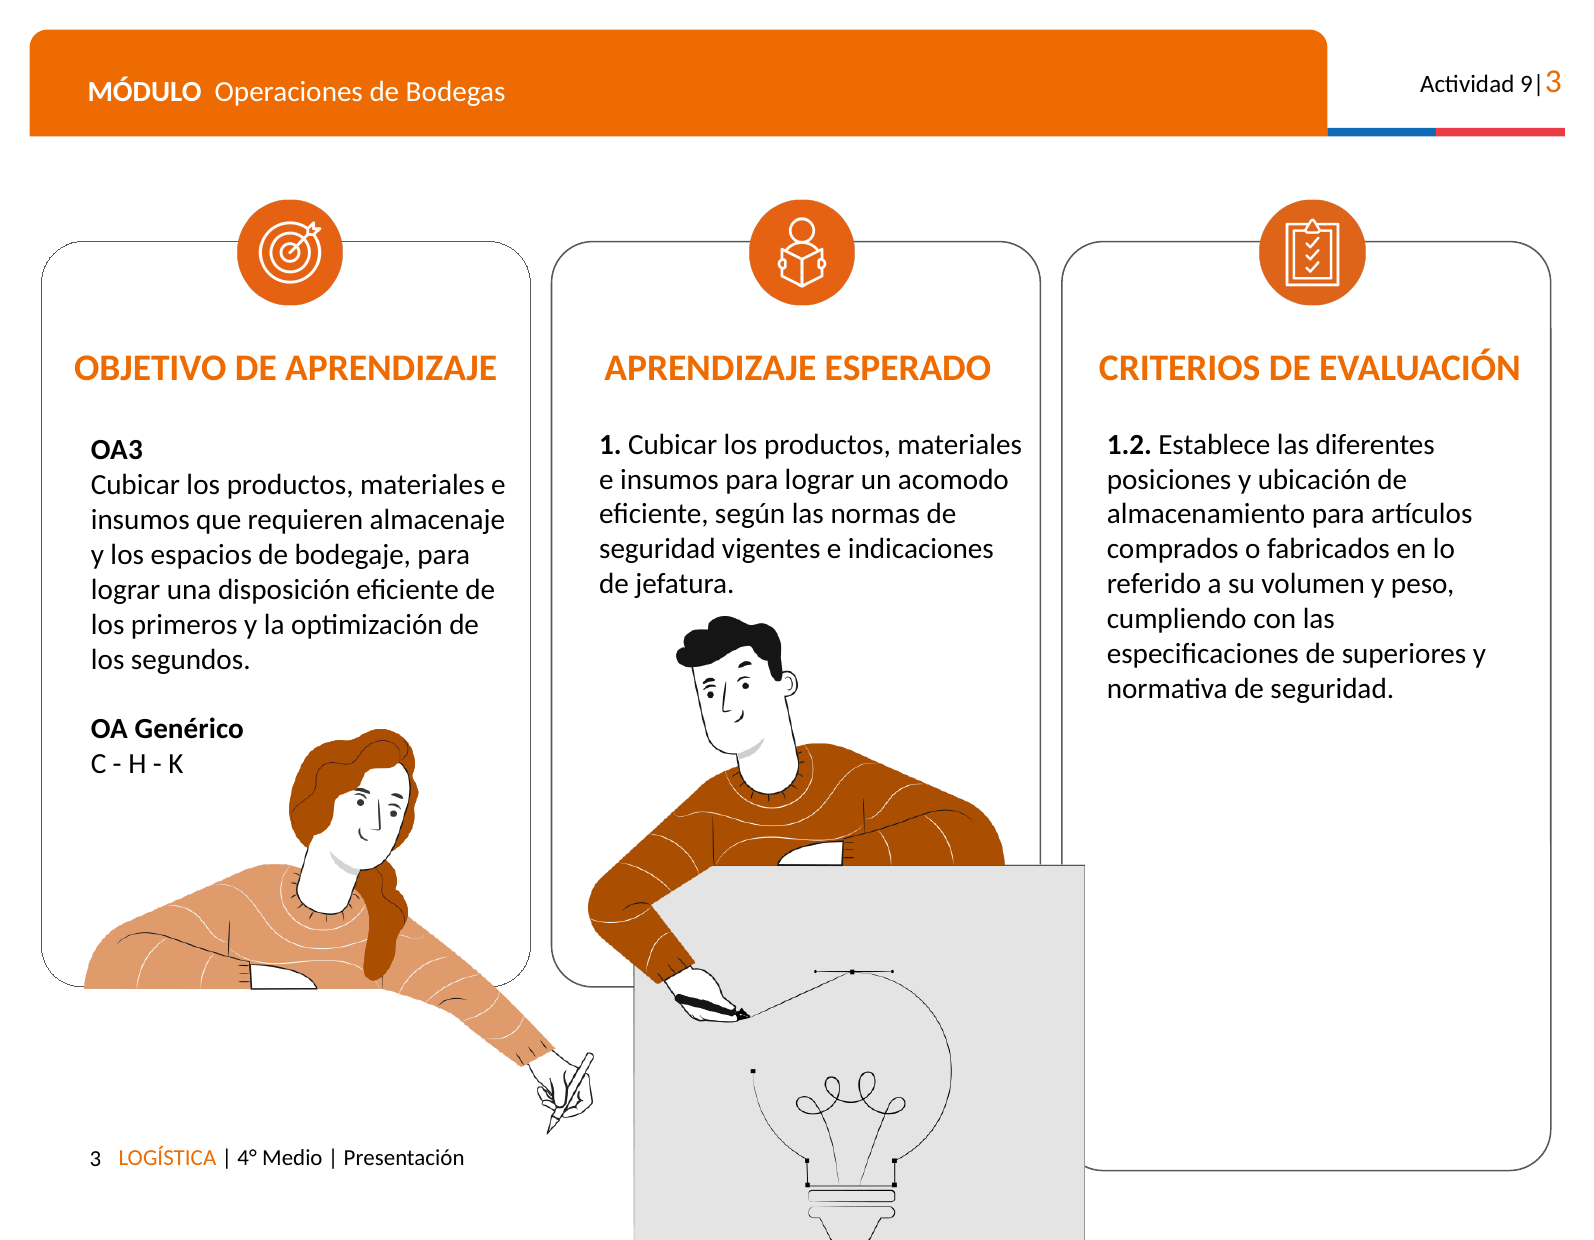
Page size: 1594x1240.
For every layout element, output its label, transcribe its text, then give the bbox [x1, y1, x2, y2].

picture [231, 197, 347, 308]
picture [83, 616, 1086, 1240]
text_box OBJETIVO DE APRENDIZAJE [58, 333, 513, 404]
picture [1254, 197, 1371, 308]
text_box [41, 241, 531, 987]
picture [744, 197, 861, 308]
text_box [551, 241, 1041, 727]
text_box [1061, 241, 1551, 1171]
slide_number 3 [72, 1128, 117, 1182]
